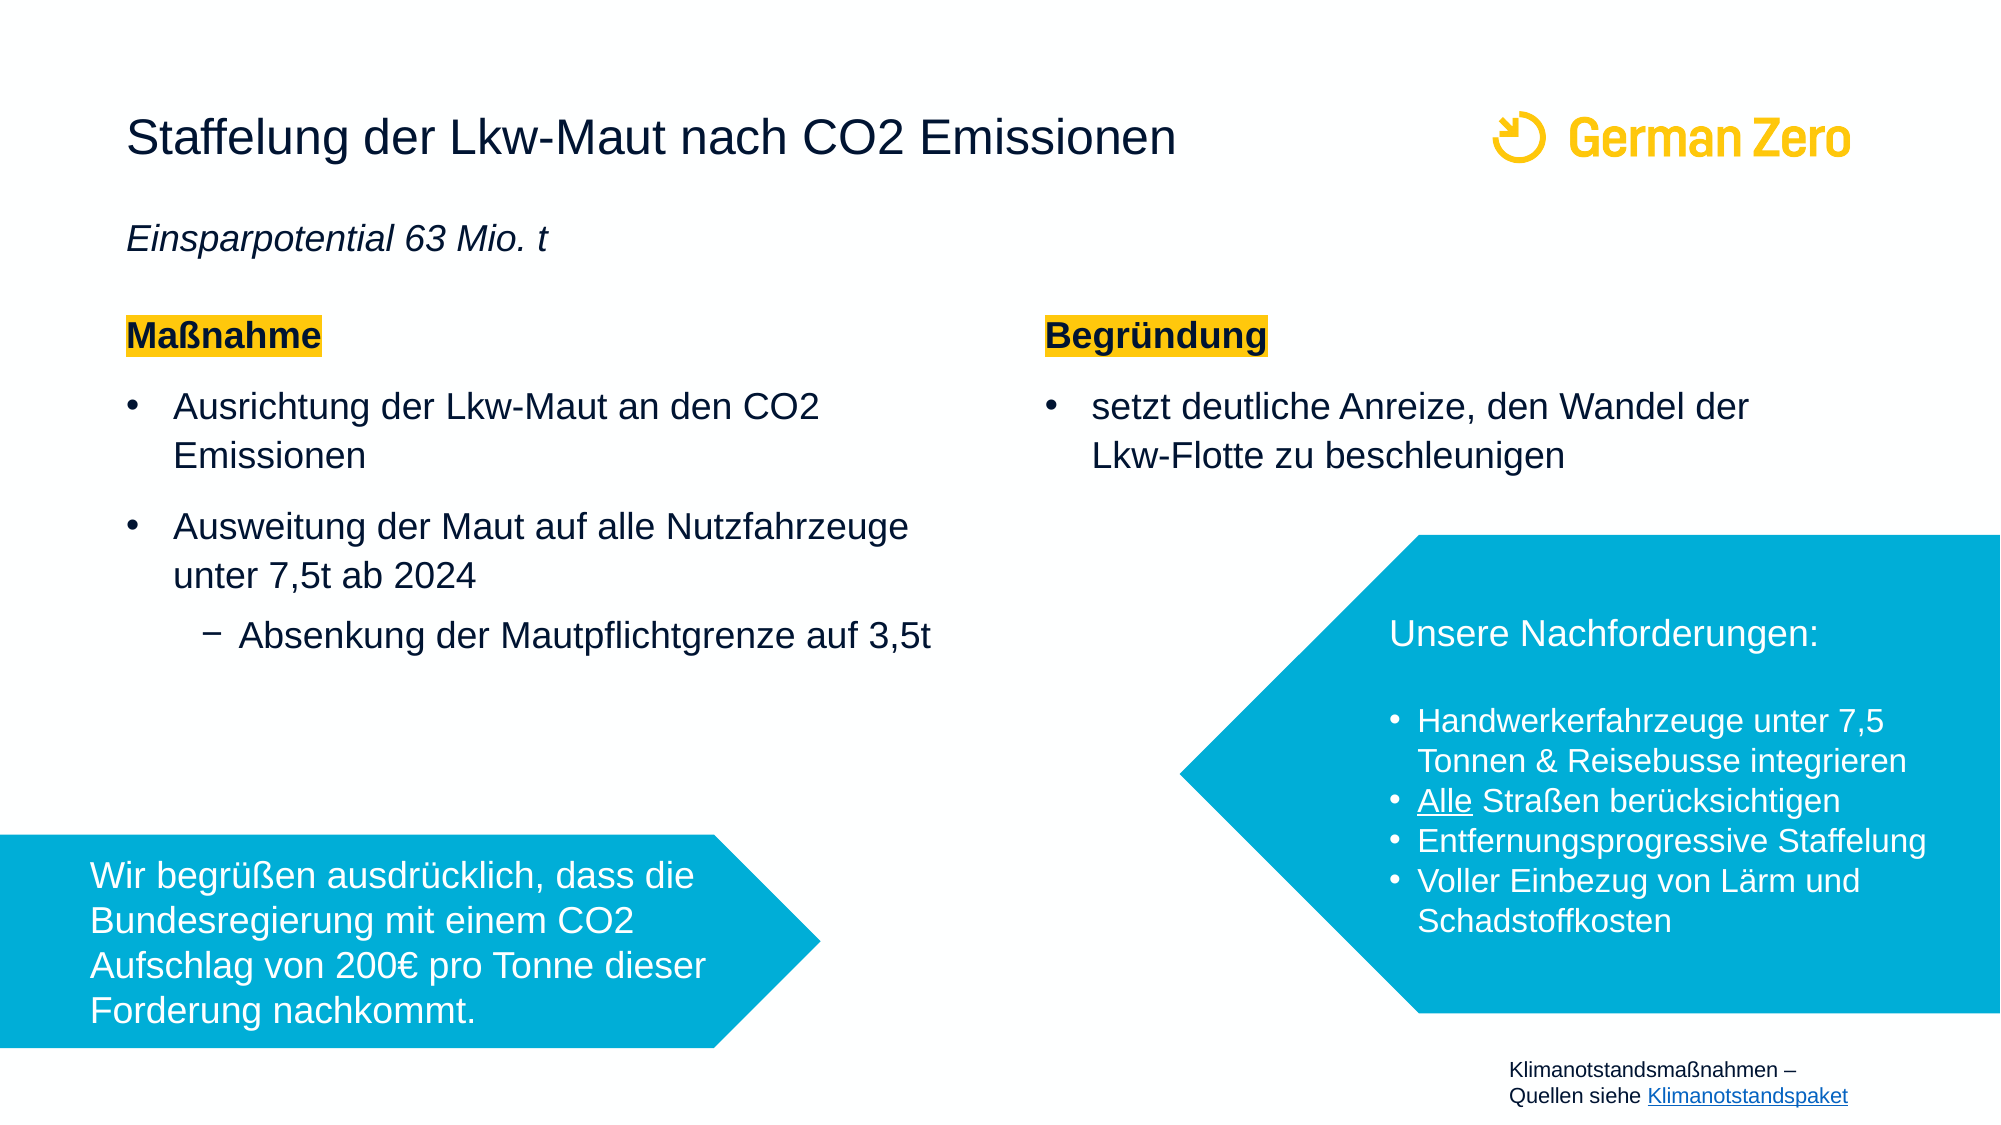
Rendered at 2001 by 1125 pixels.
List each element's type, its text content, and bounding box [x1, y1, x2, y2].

text_box Wir begrüßen ausdrücklich, dass die Bundesregierung mit einem CO2 Aufschlag von 200€ pro Tonne dieser Forderung nachkommt. [0, 833, 823, 1050]
picture [1439, 59, 1904, 216]
text_box Unsere Nachforderungen: Handwerkerfahrzeuge unter 7,5 Tonnen & Reisebusse integrieren Alle Straßen berücksichtigen Entfernungsprogressive Staffelung Voller Einbezug von Lärm und Schadstoffkosten [1178, 533, 2000, 1015]
title Staffelung der Lkw-Maut nach CO2 Emissionen Einsparpotential 63 Mio. t [111, 103, 1468, 180]
text_box Klimanotstandsmaßnahmen – Quellen siehe Klimanotstandspaket [1494, 1048, 2000, 1116]
list Maßnahme Ausrichtung der Lkw-Maut an den CO2 Emissionen Ausweitung der Maut auf alle Nutzfahrzeuge unter 7,5t ab 2024 Absenkung der Mautpflichtgrenze auf 3,5t [111, 299, 968, 1014]
list Begründung setzt deutliche Anreize, den Wandel der Lkw-Flotte zu beschleunigen [1029, 299, 1851, 1014]
